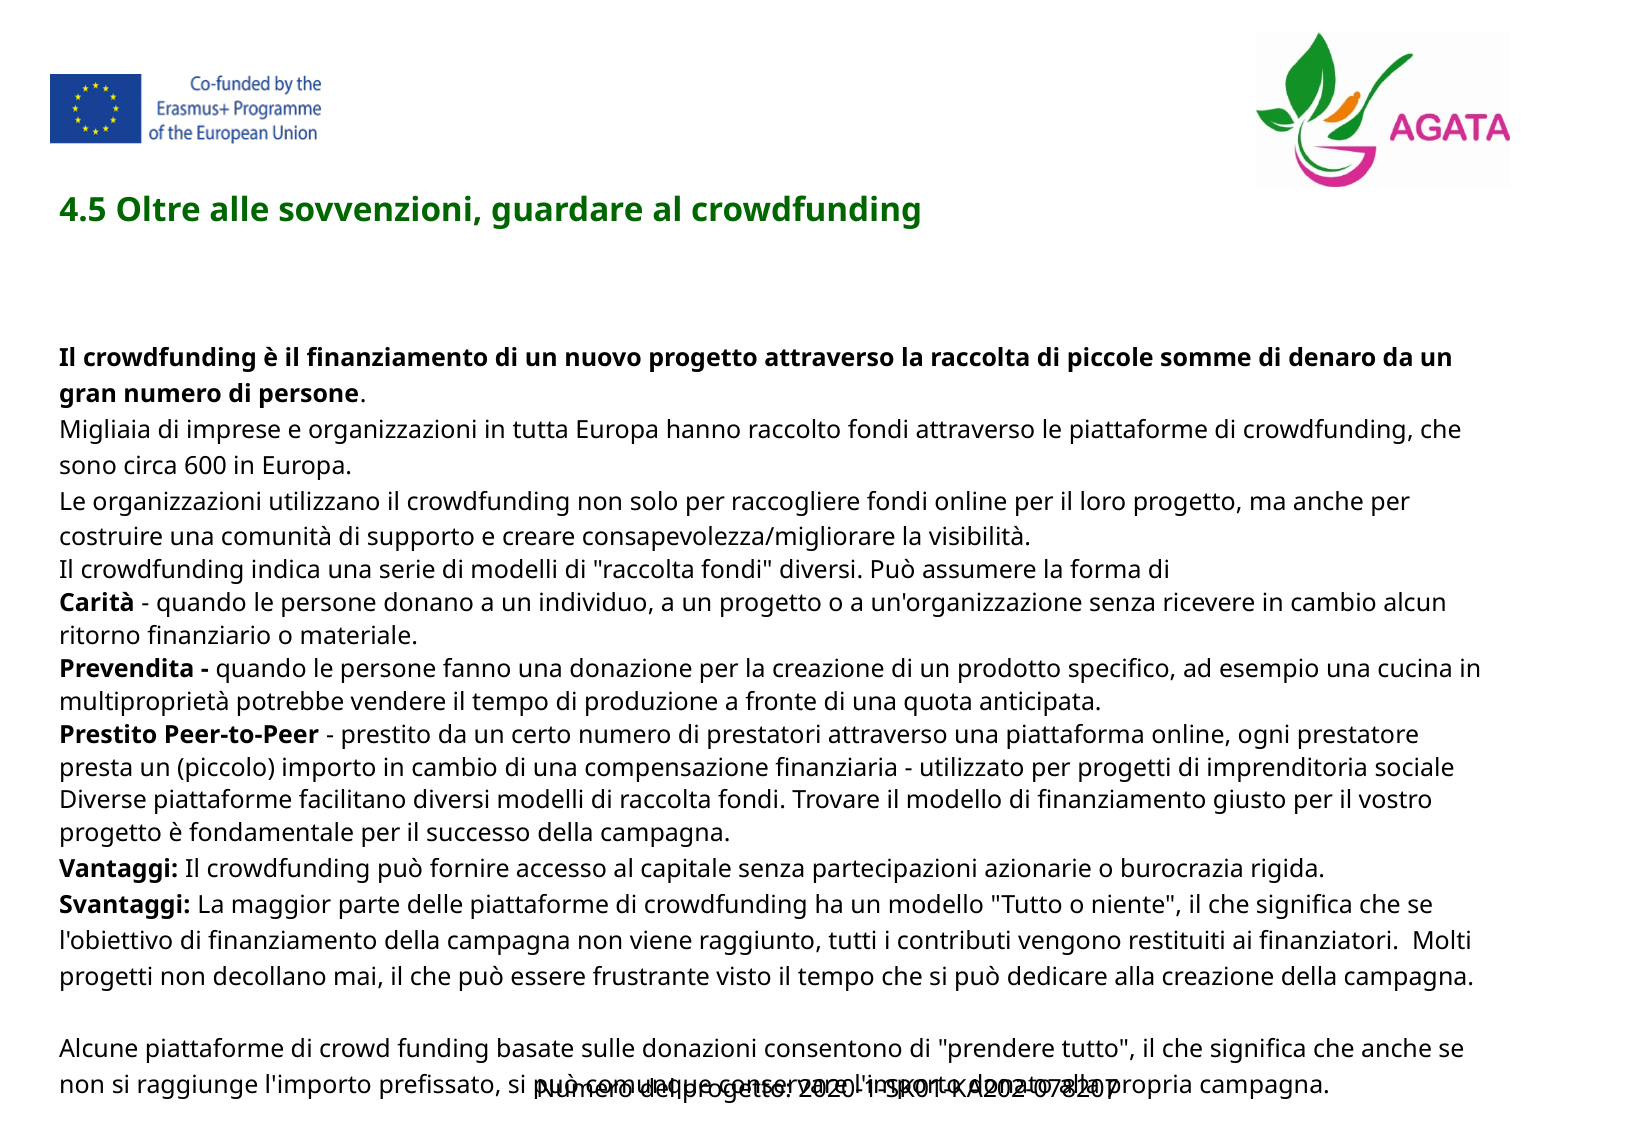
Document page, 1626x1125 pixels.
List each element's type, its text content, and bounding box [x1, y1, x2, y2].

picture [1256, 32, 1510, 187]
text_box Il crowdfunding è il finanziamento di un nuovo progetto attraverso la raccolta di piccole somme di denaro da un gran numero di persone. Migliaia di imprese e organizzazioni in tutta Europa hanno raccolto fondi attraverso le piattaforme di crowdfunding, che sono circa 600 in Europa. Le organizzazioni utilizzano il crowdfunding non solo per raccogliere fondi online per il loro progetto, ma anche per costruire una comunità di supporto e creare consapevolezza/migliorare la visibilità. Il crowdfunding indica una serie di modelli di "raccolta fondi" diversi. Può assumere la forma di Carità - quando le persone donano a un individuo, a un progetto o a un'organizzazione senza ricevere in cambio alcun ritorno finanziario o materiale. Prevendita - quando le persone fanno una donazione per la creazione di un prodotto specifico, ad esempio una cucina in multiproprietà potrebbe vendere il tempo di produzione a fronte di una quota anticipata. Prestito Peer-to-Peer - prestito da un certo numero di prestatori attraverso una piattaforma online, ogni prestatore presta un (piccolo) importo in cambio di una compensazione finanziaria - utilizzato per progetti di imprenditoria sociale Diverse piattaforme facilitano diversi modelli di raccolta fondi. Trovare il modello di finanziamento giusto per il vostro progetto è fondamentale per il successo della campagna. Vantaggi: Il crowdfunding può fornire accesso al capitale senza partecipazioni azionarie o burocrazia rigida. Svantaggi: La maggior parte delle piattaforme di crowdfunding ha un modello "Tutto o niente", il che significa che se l'obiettivo di finanziamento della campagna non viene raggiunto, tutti i contributi vengono restituiti ai finanziatori. Molti progetti non decollano mai, il che può essere frustrante visto il tempo che si può dedicare alla creazione della campagna. Alcune piattaforme di crowd funding basate sulle donazioni consentono di "prendere tutto", il che significa che anche se non si raggiunge l'importo prefissato, si può comunque conservare l'importo donato alla propria campagna. [44, 328, 1505, 1125]
text_box 4.5 Oltre alle sovvenzioni, guardare al crowdfunding [44, 180, 1210, 236]
picture [50, 74, 352, 144]
